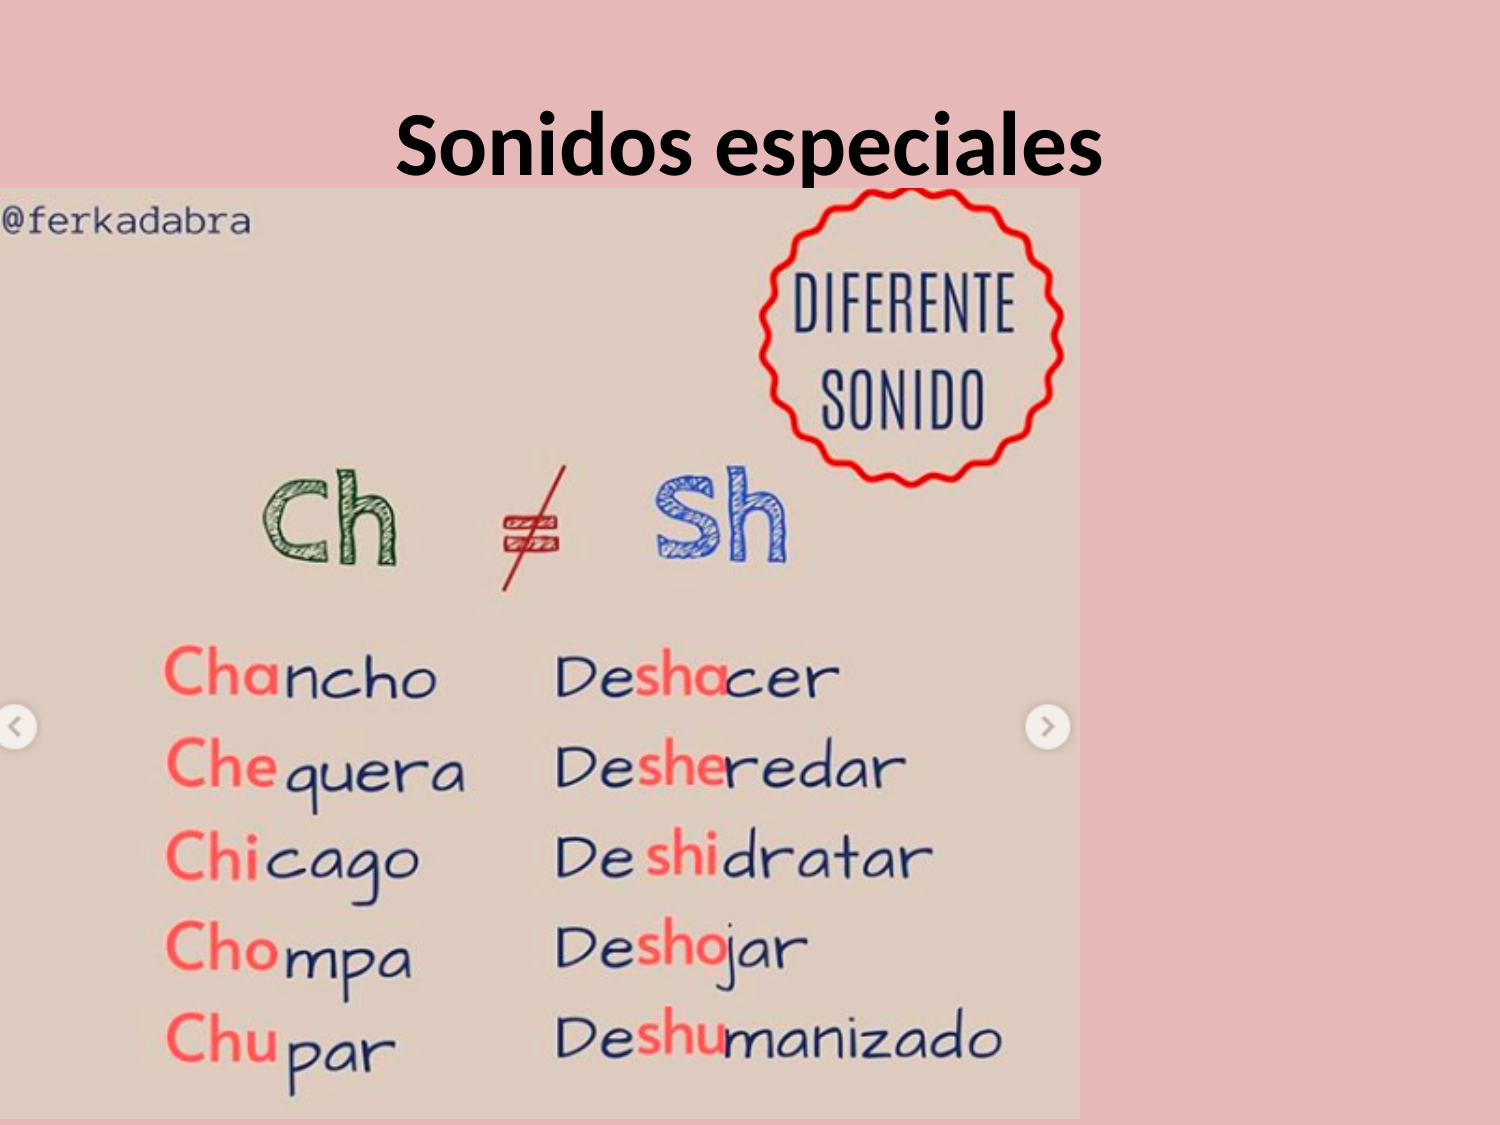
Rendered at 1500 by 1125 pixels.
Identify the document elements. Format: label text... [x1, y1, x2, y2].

picture [0, 188, 1080, 1120]
title Sonidos especiales [75, 45, 1425, 233]
